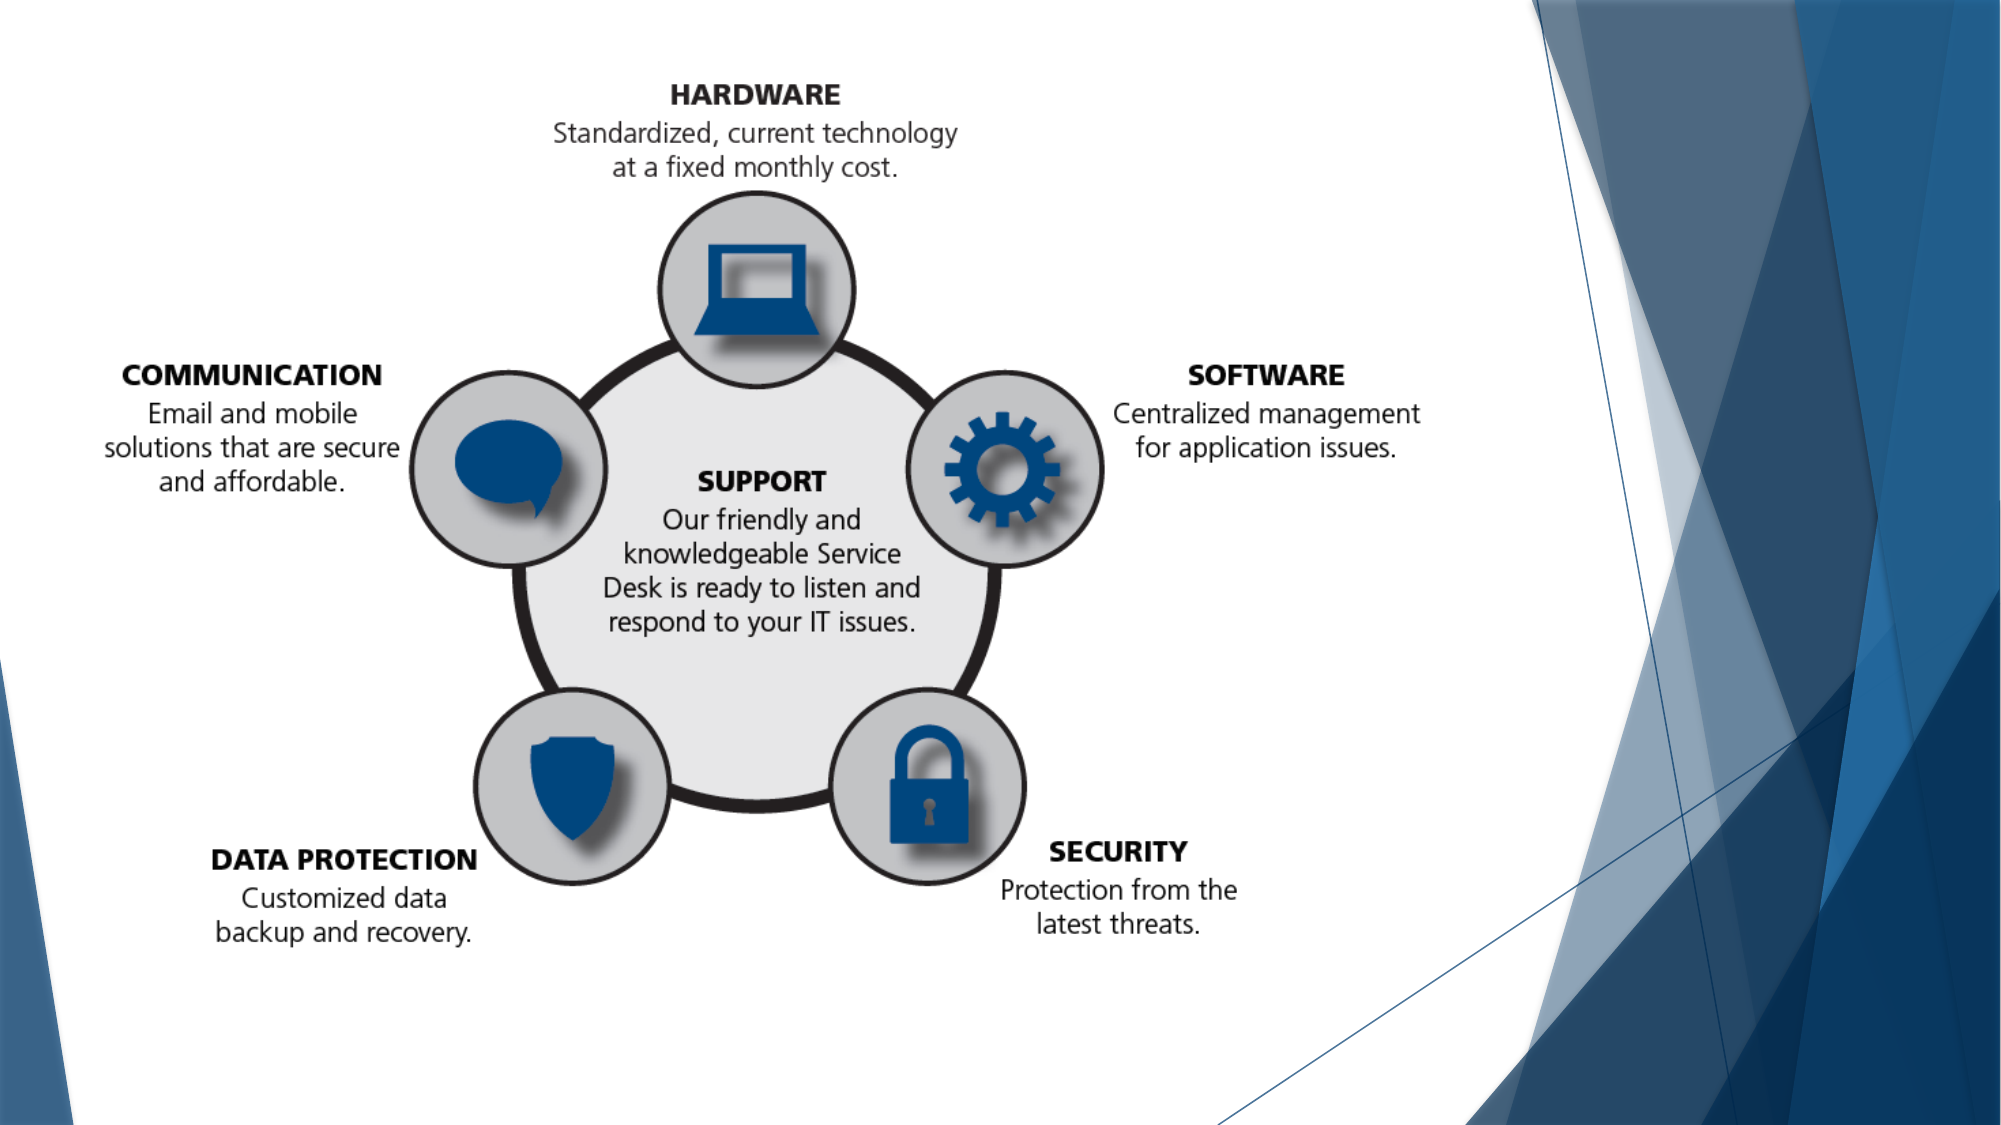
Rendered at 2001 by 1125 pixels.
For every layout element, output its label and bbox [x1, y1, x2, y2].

picture [94, 66, 1430, 959]
